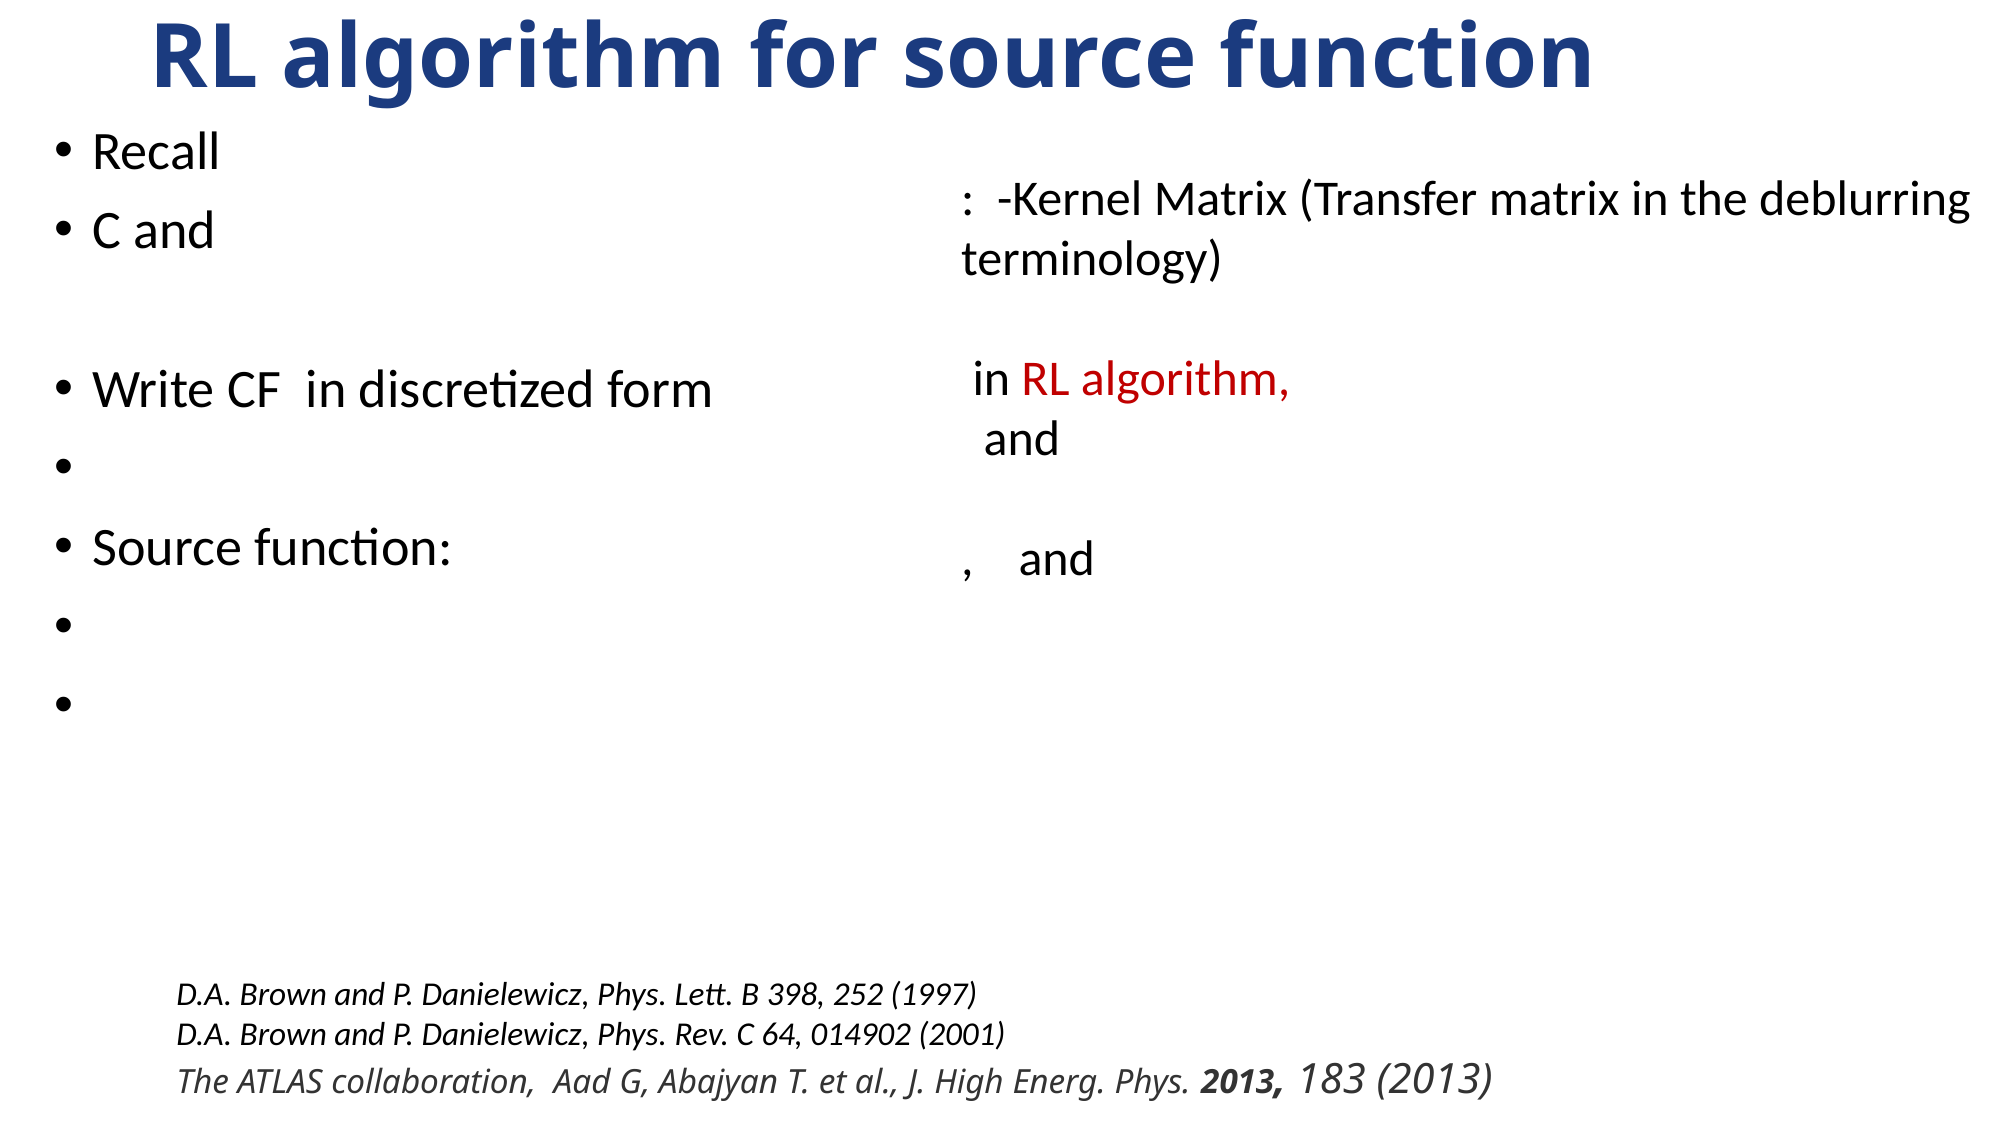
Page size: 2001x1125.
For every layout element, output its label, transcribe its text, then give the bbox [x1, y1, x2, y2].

title RL algorithm for source function [111, 3, 1837, 115]
text_box D.A. Brown and P. Danielewicz, Phys. Lett. B 398, 252 (1997) D.A. Brown and P. Danielewicz, Phys. Rev. C 64, 014902 (2001) The ATLAS collaboration, Aad G, Abajyan T. et al., J. High Energ. Phys. 2013, 183 (2013) [161, 964, 1976, 1125]
